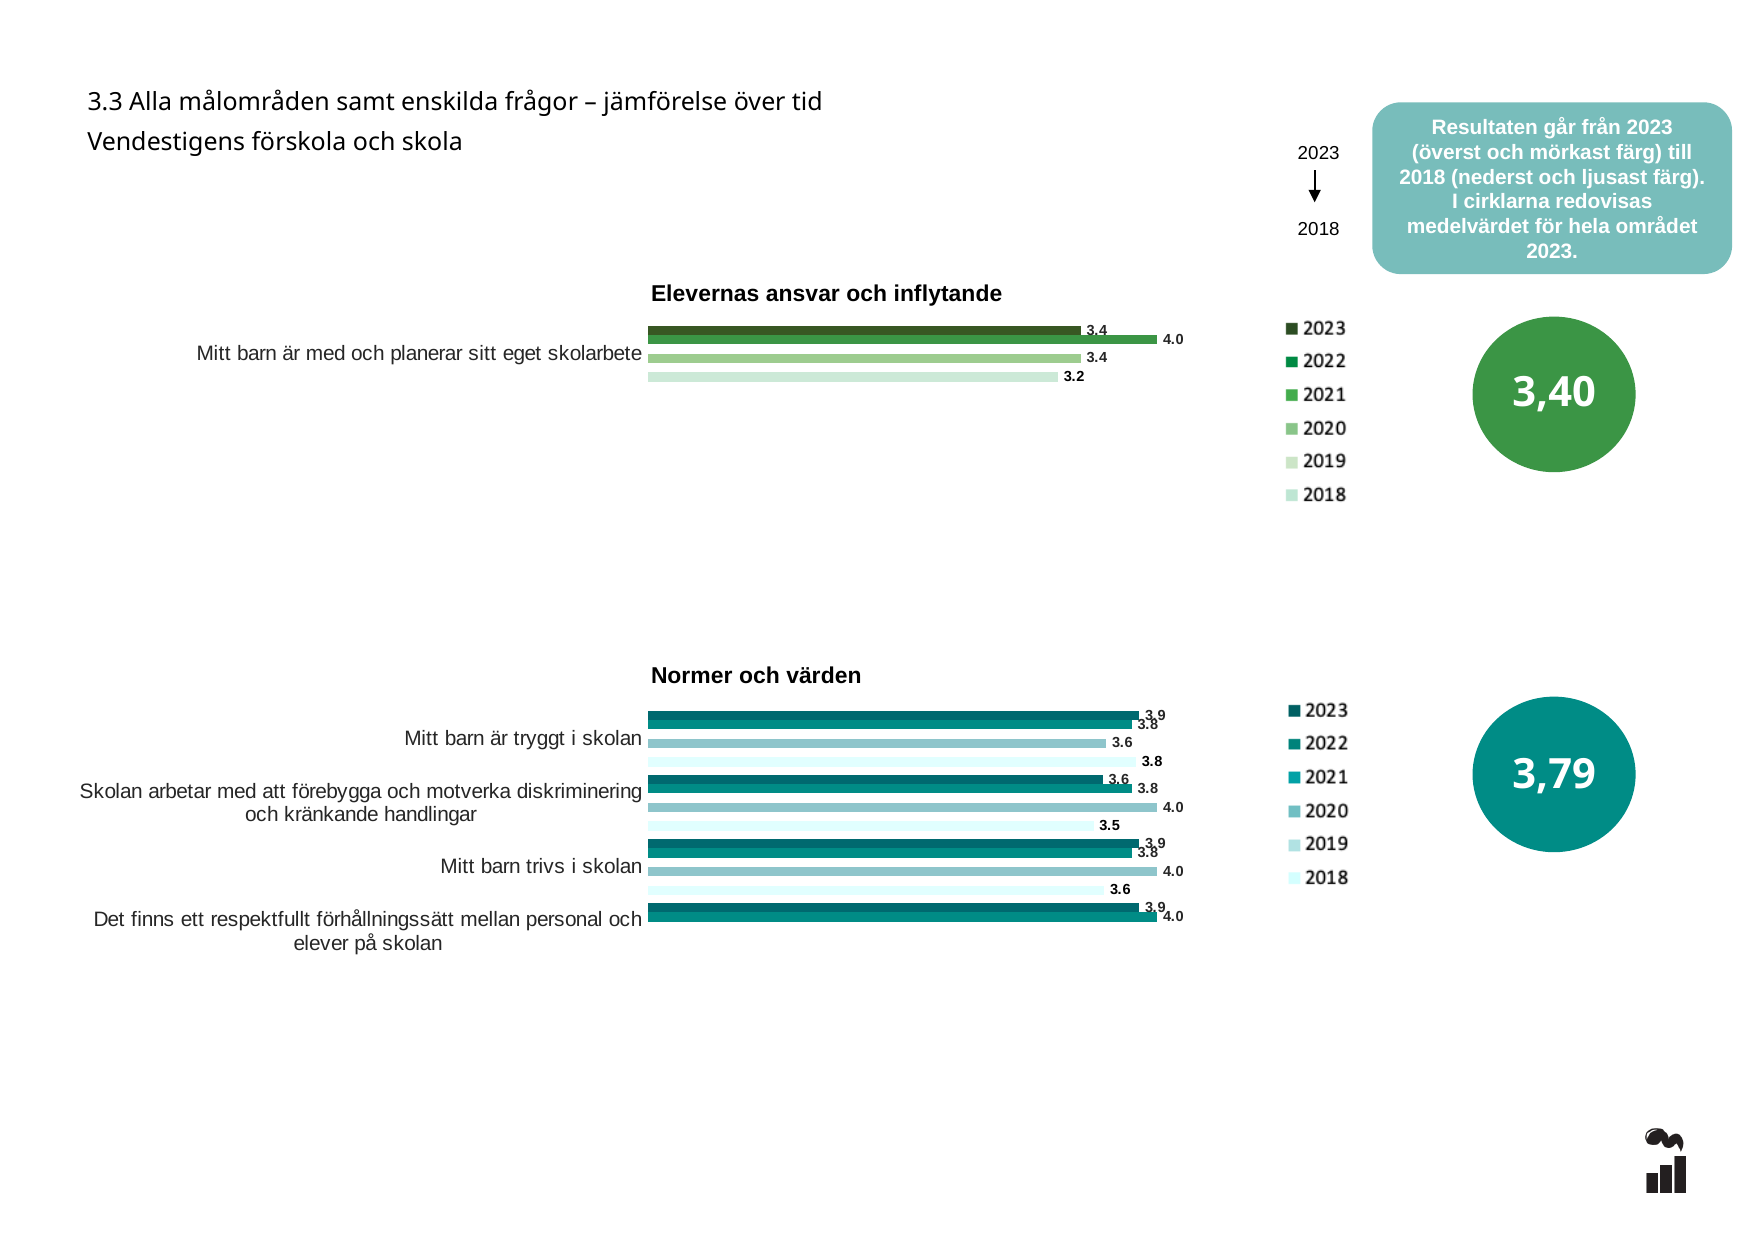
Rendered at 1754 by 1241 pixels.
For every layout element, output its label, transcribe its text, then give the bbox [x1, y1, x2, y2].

text_box 2018 [1282, 208, 1371, 247]
picture [1276, 314, 1367, 509]
text_box [1480, 695, 1628, 739]
text_box 3,40 [1453, 357, 1656, 423]
text_box [1477, 804, 1631, 854]
text_box Resultaten går från 2023 (överst och mörkast färg) till 2018 (nederst och ljusast färg). I cirklarna redovisas medelvärdet för hela området 2023. [1371, 101, 1734, 276]
text_box Vendestigens förskola och skola [72, 117, 817, 163]
text_box 2023 [1282, 133, 1371, 171]
text_box 3,79 [1453, 739, 1656, 804]
text_box [1481, 315, 1627, 357]
text_box 3.3 Alla målområden samt enskilda frågor – jämförelse över tid [72, 78, 1047, 123]
picture [1276, 696, 1367, 892]
chart [63, 264, 1210, 1241]
text_box [1477, 423, 1631, 474]
